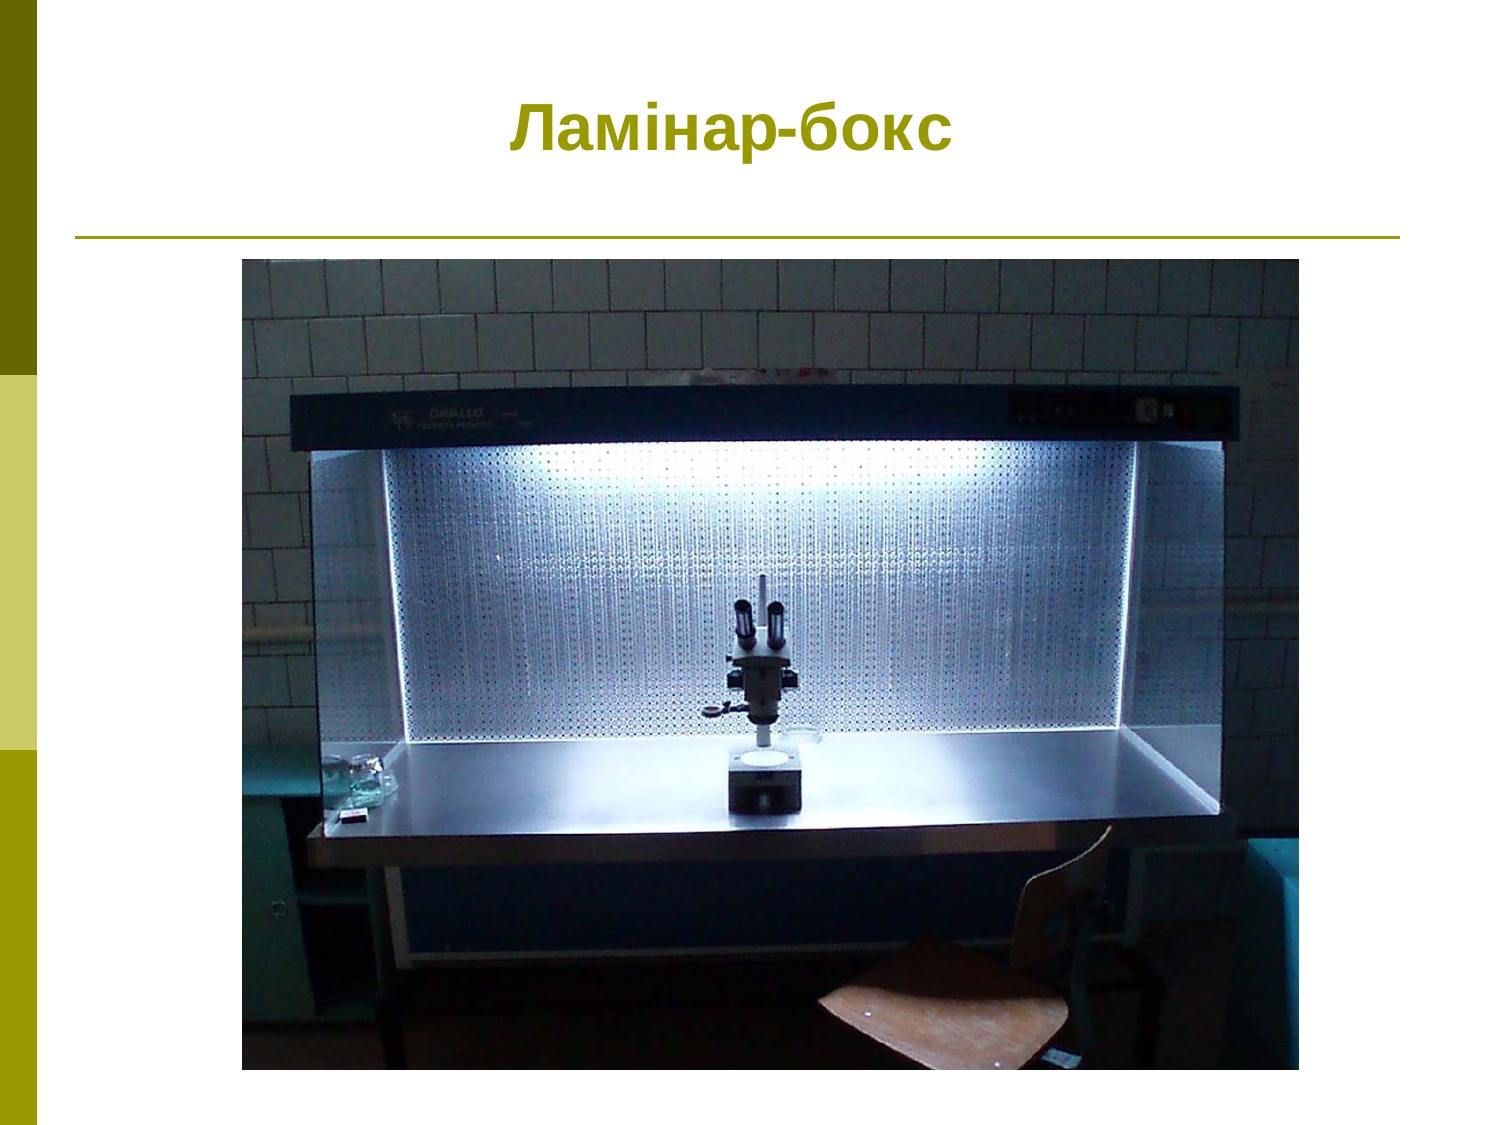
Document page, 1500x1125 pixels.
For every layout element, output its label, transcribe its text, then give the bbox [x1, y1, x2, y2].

text_box [242, 259, 1299, 1070]
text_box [0, 374, 38, 1125]
text_box Ламінар-бокс [507, 81, 1335, 164]
